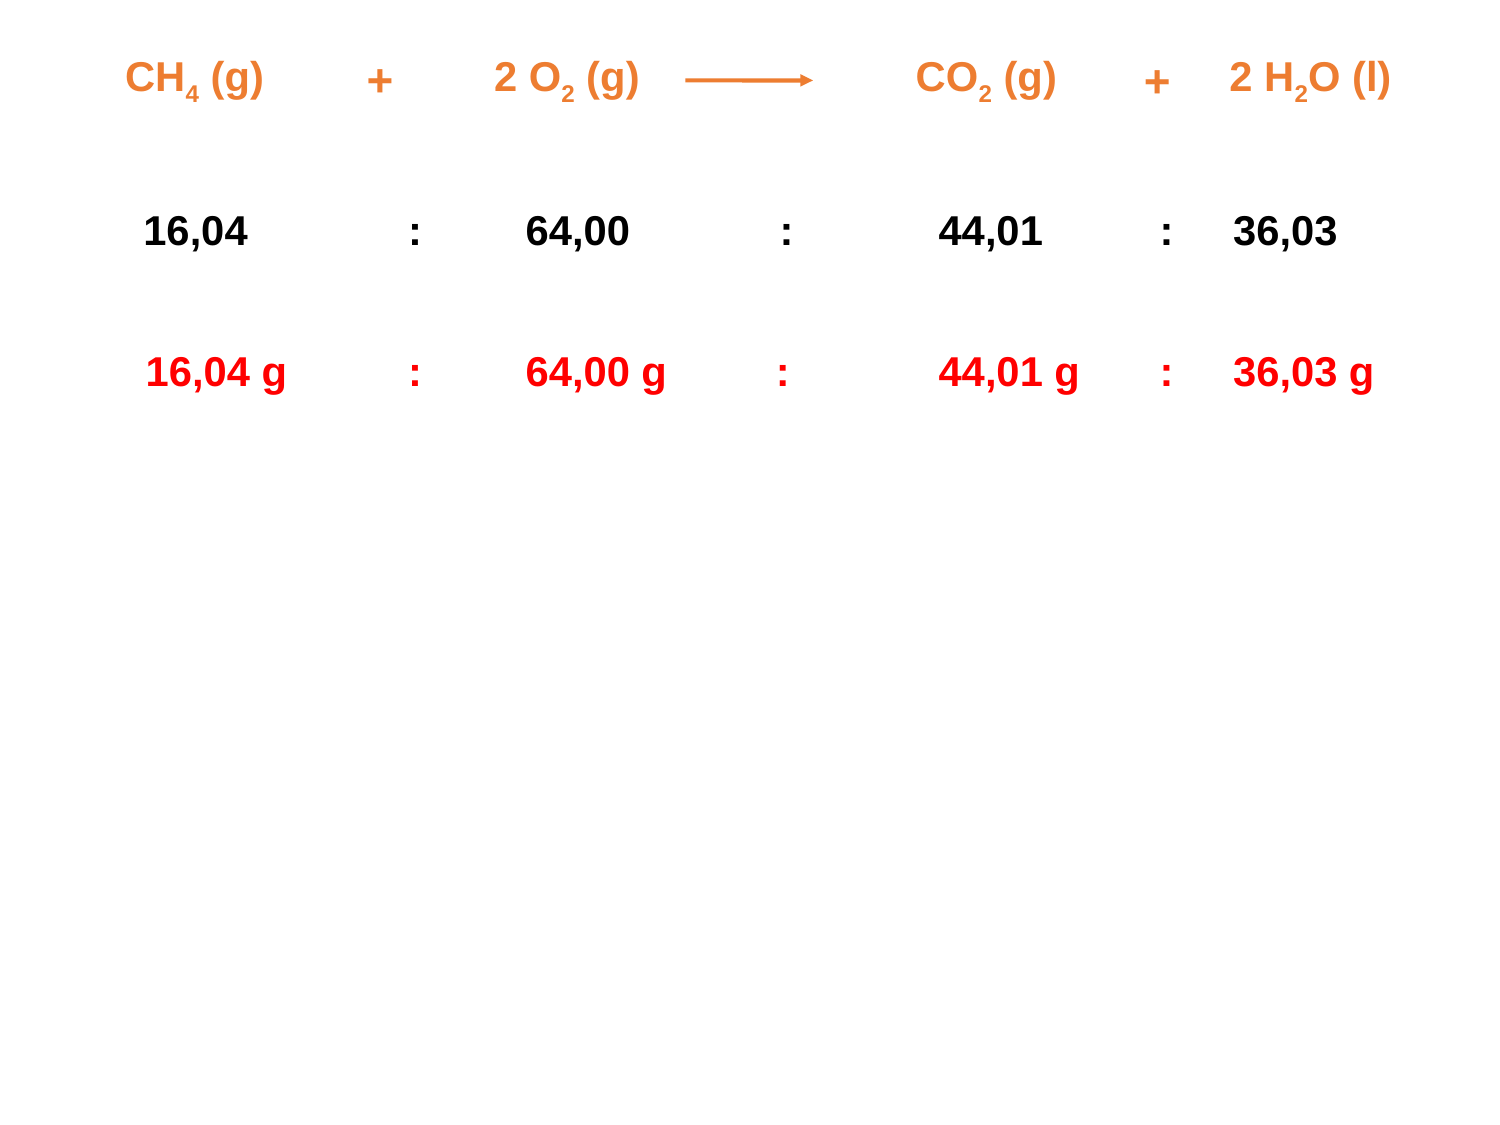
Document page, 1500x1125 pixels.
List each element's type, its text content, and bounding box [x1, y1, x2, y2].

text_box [84, 42, 1460, 115]
text_box CH4 (g) 2 O2 (g) CO2 (g) 2 H2O (l) 16,04 : 64,00 : 44,01 : 36,03 16,04 g : 64,00 g : 44,01 g : 36,03 g [84, 115, 1460, 545]
